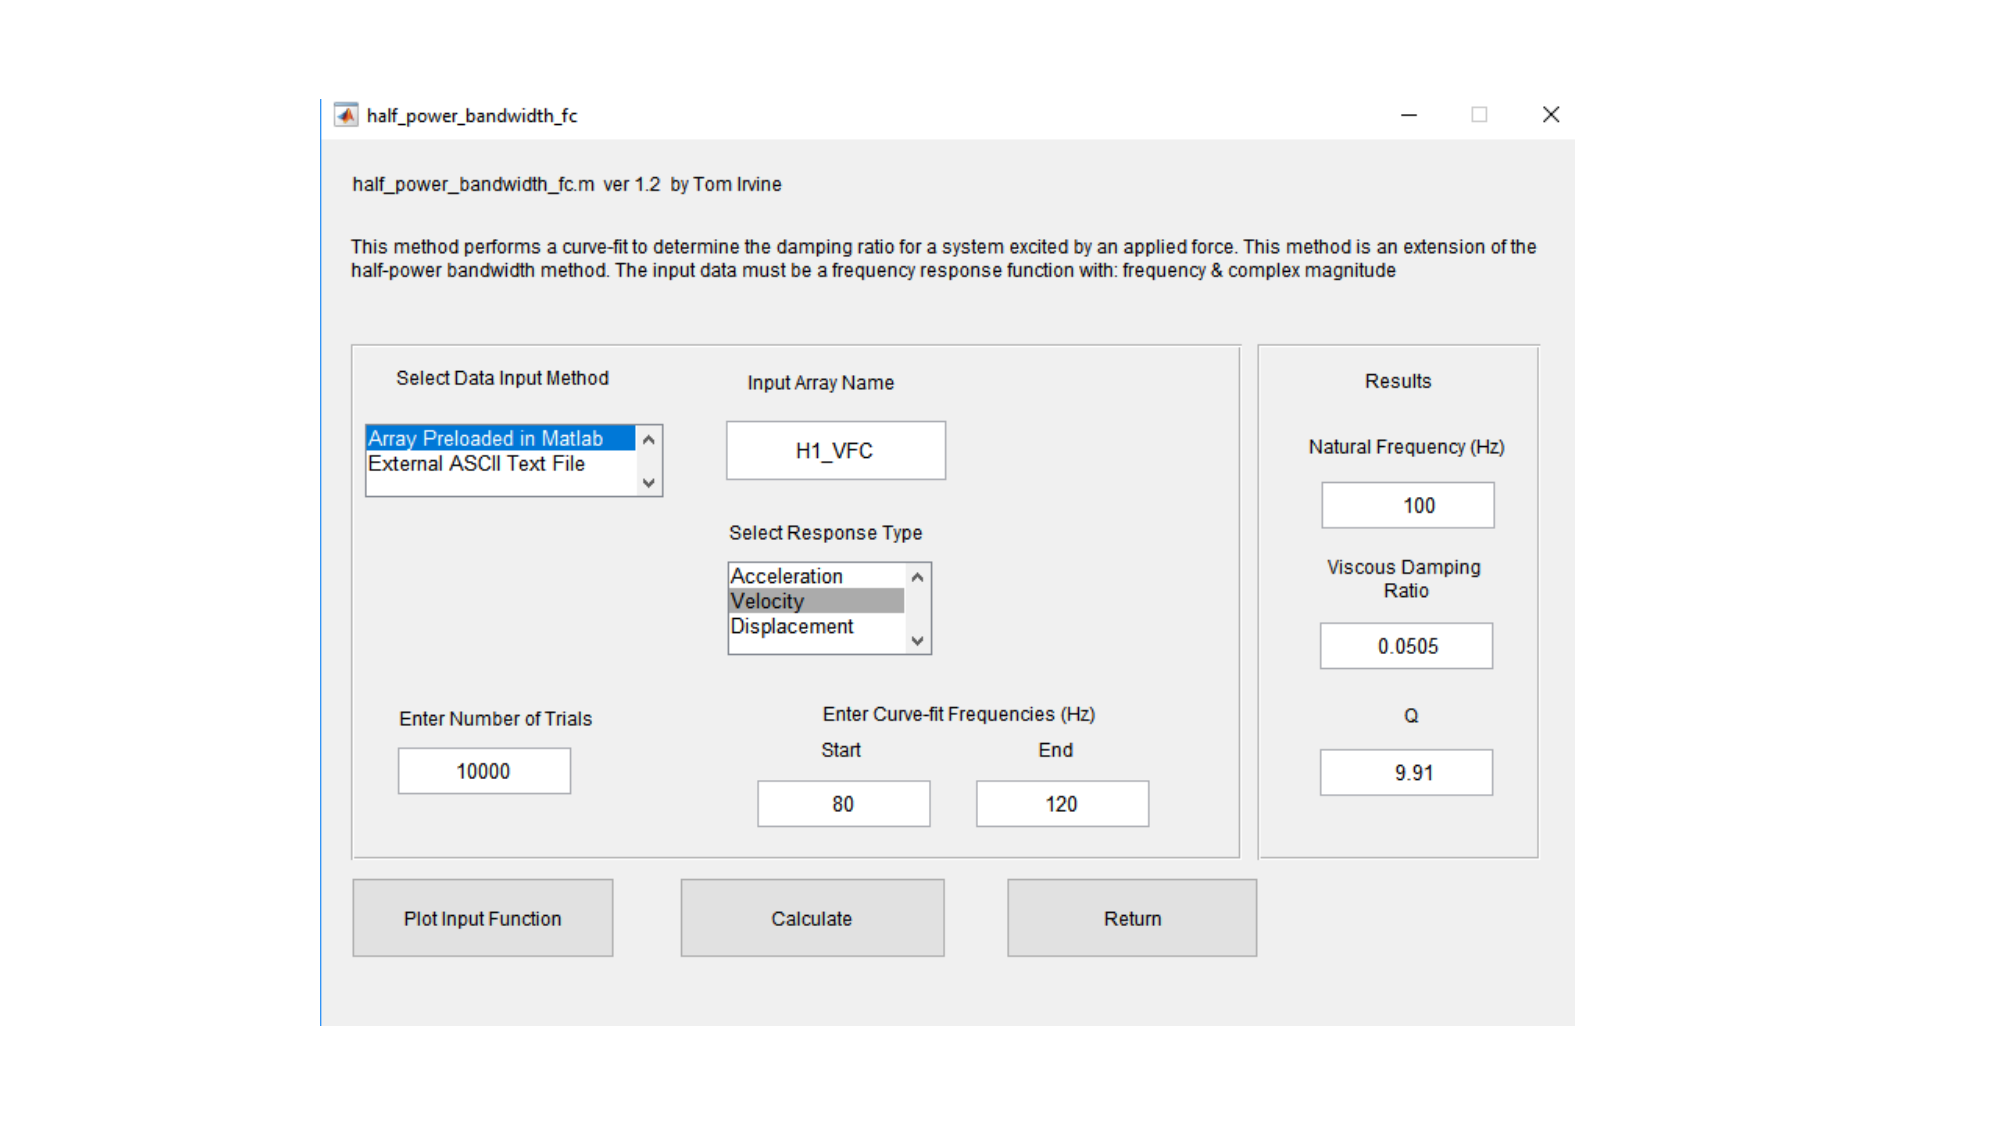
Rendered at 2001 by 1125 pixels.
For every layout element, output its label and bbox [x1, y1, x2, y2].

picture [320, 98, 1576, 1026]
